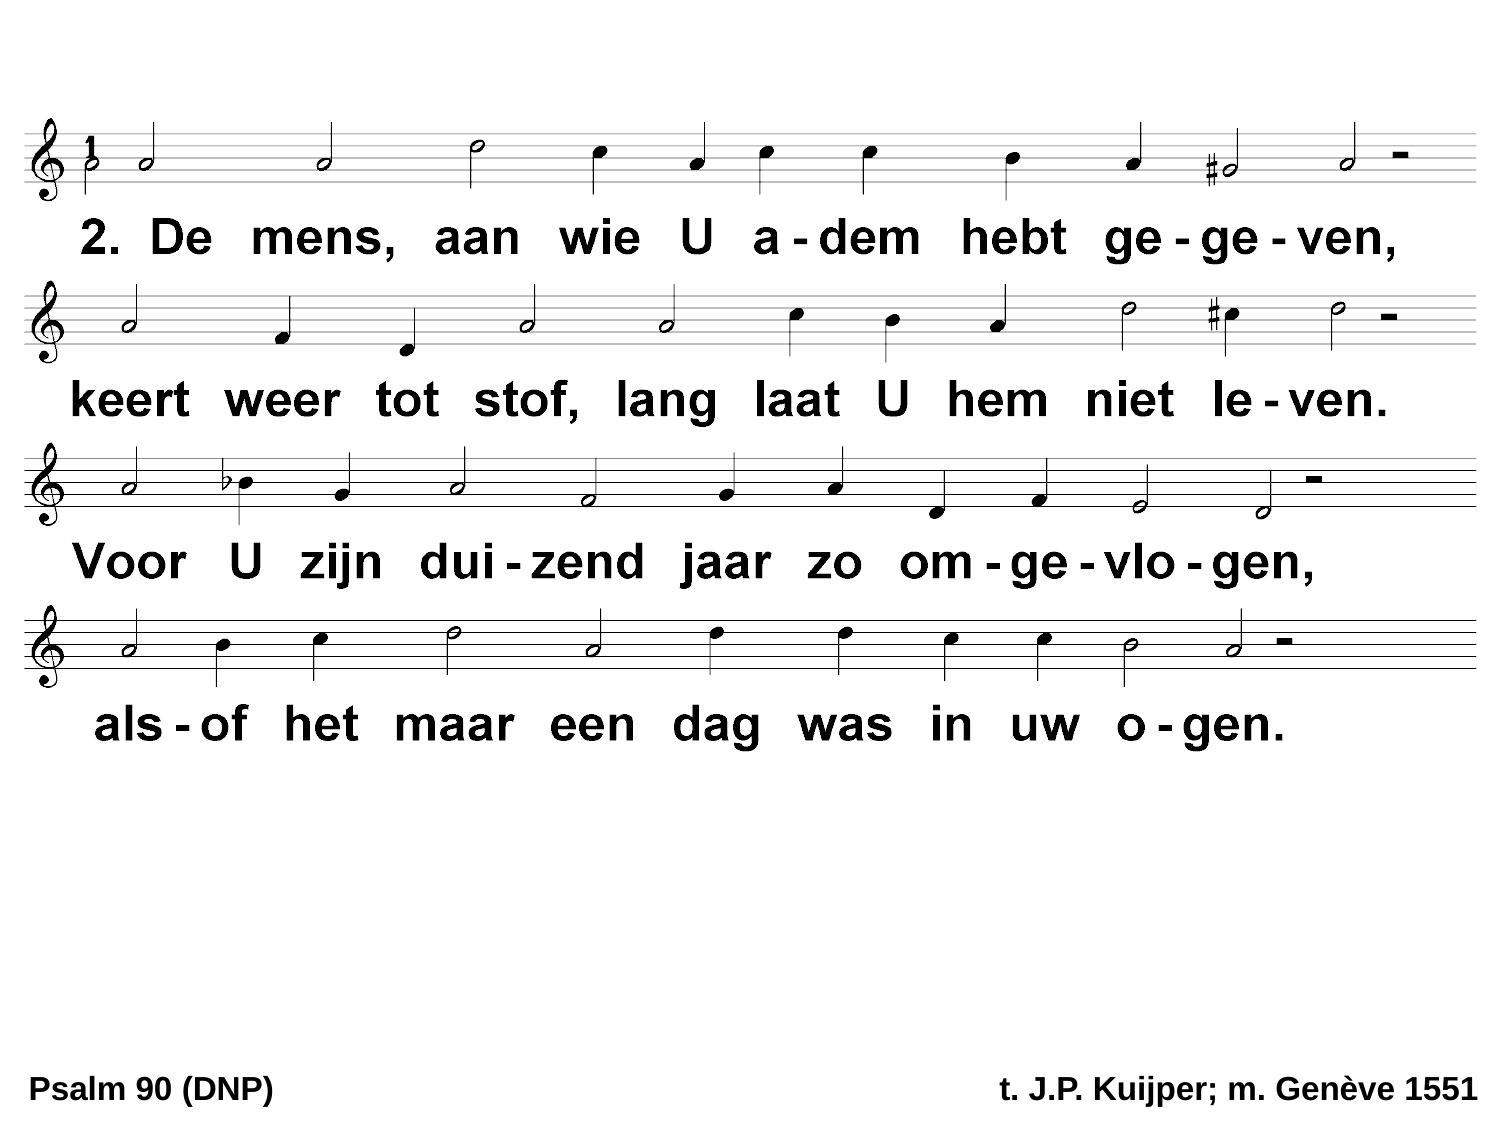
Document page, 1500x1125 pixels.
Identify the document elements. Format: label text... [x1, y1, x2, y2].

picture [10, 103, 1490, 765]
text_box Psalm 90 (DNP) t. J.P. Kuijper; m. Genève 1551 [13, 1059, 1495, 1115]
